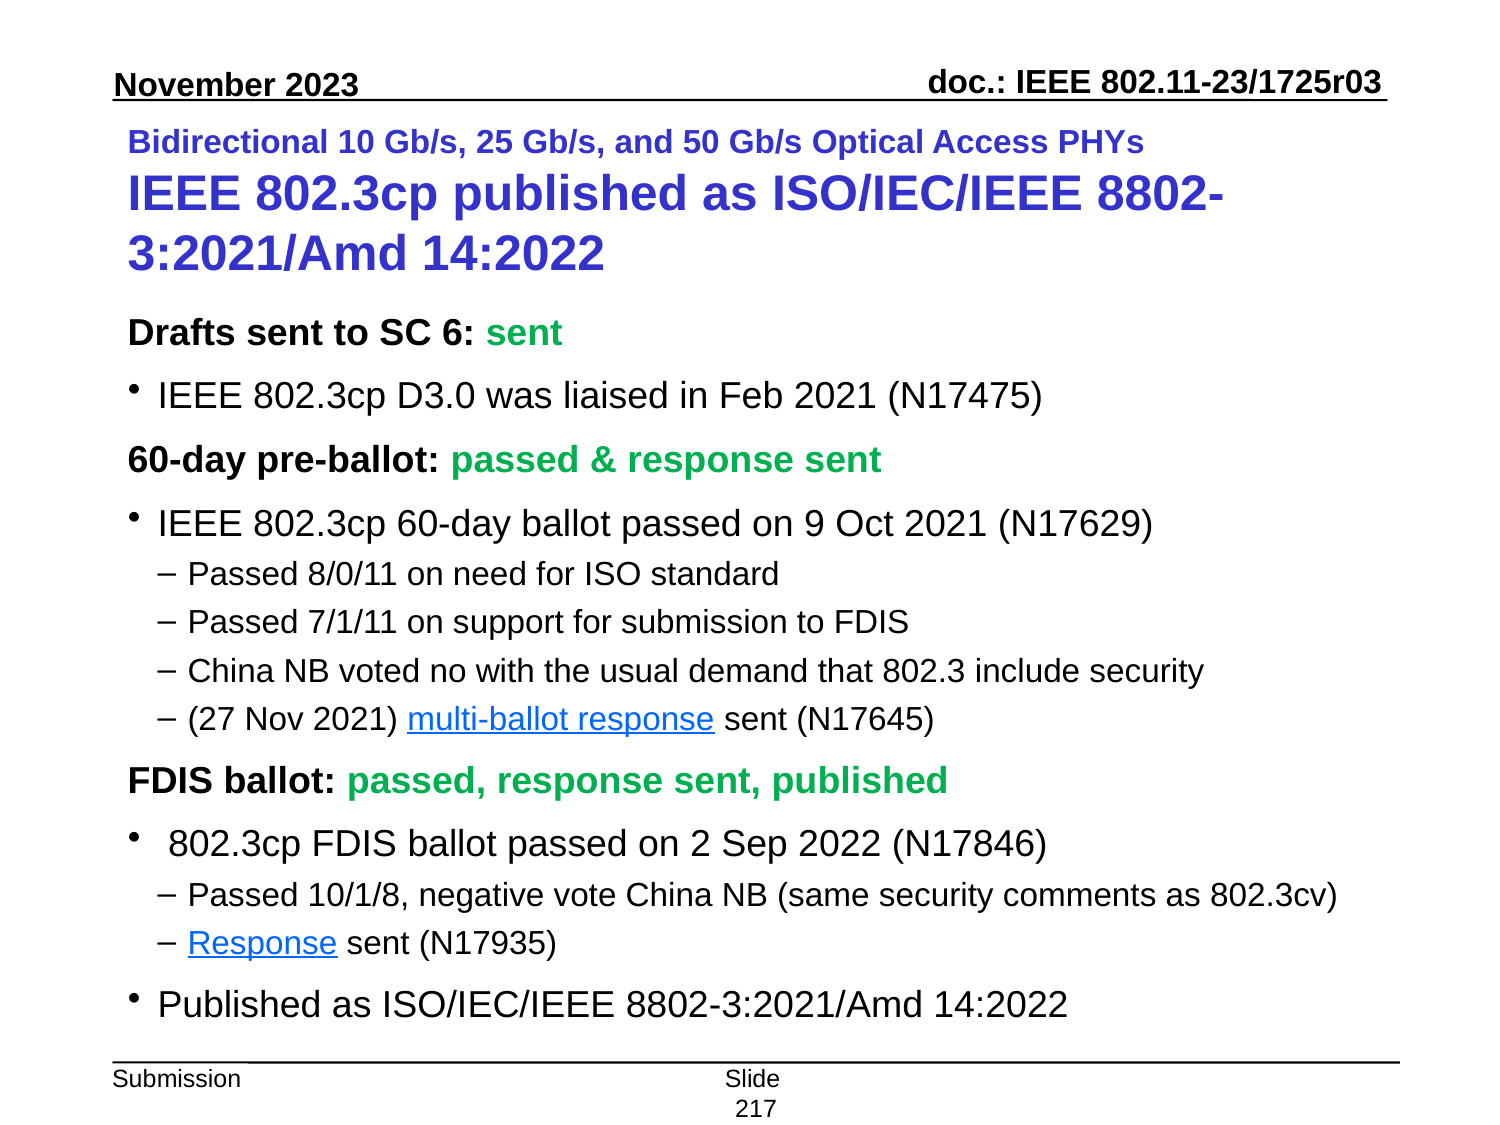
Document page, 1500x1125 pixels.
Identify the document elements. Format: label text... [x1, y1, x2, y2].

list Drafts sent to SC 6: sent IEEE 802.3cp D3.0 was liaised in Feb 2021 (N17475) 60-day pre-ballot: passed & response sent IEEE 802.3cp 60-day ballot passed on 9 Oct 2021 (N17629) Passed 8/0/11 on need for ISO standard Passed 7/1/11 on support for submission to FDIS China NB voted no with the usual demand that 802.3 include security (27 Nov 2021) multi-ballot response sent (N17645) FDIS ballot: passed, response sent, published 802.3cp FDIS ballot passed on 2 Sep 2022 (N17846) Passed 10/1/8, negative vote China NB (same security comments as 802.3cv) Response sent (N17935) Published as ISO/IEC/IEEE 8802-3:2021/Amd 14:2022 [112, 299, 1388, 975]
title Bidirectional 10 Gb/s, 25 Gb/s, and 50 Gb/s Optical Access PHYs IEEE 802.3cp published as ISO/IEC/IEEE 8802-3:2021/Amd 14:2022 [112, 112, 1388, 288]
slide_number Slide 217 [709, 1061, 803, 1093]
